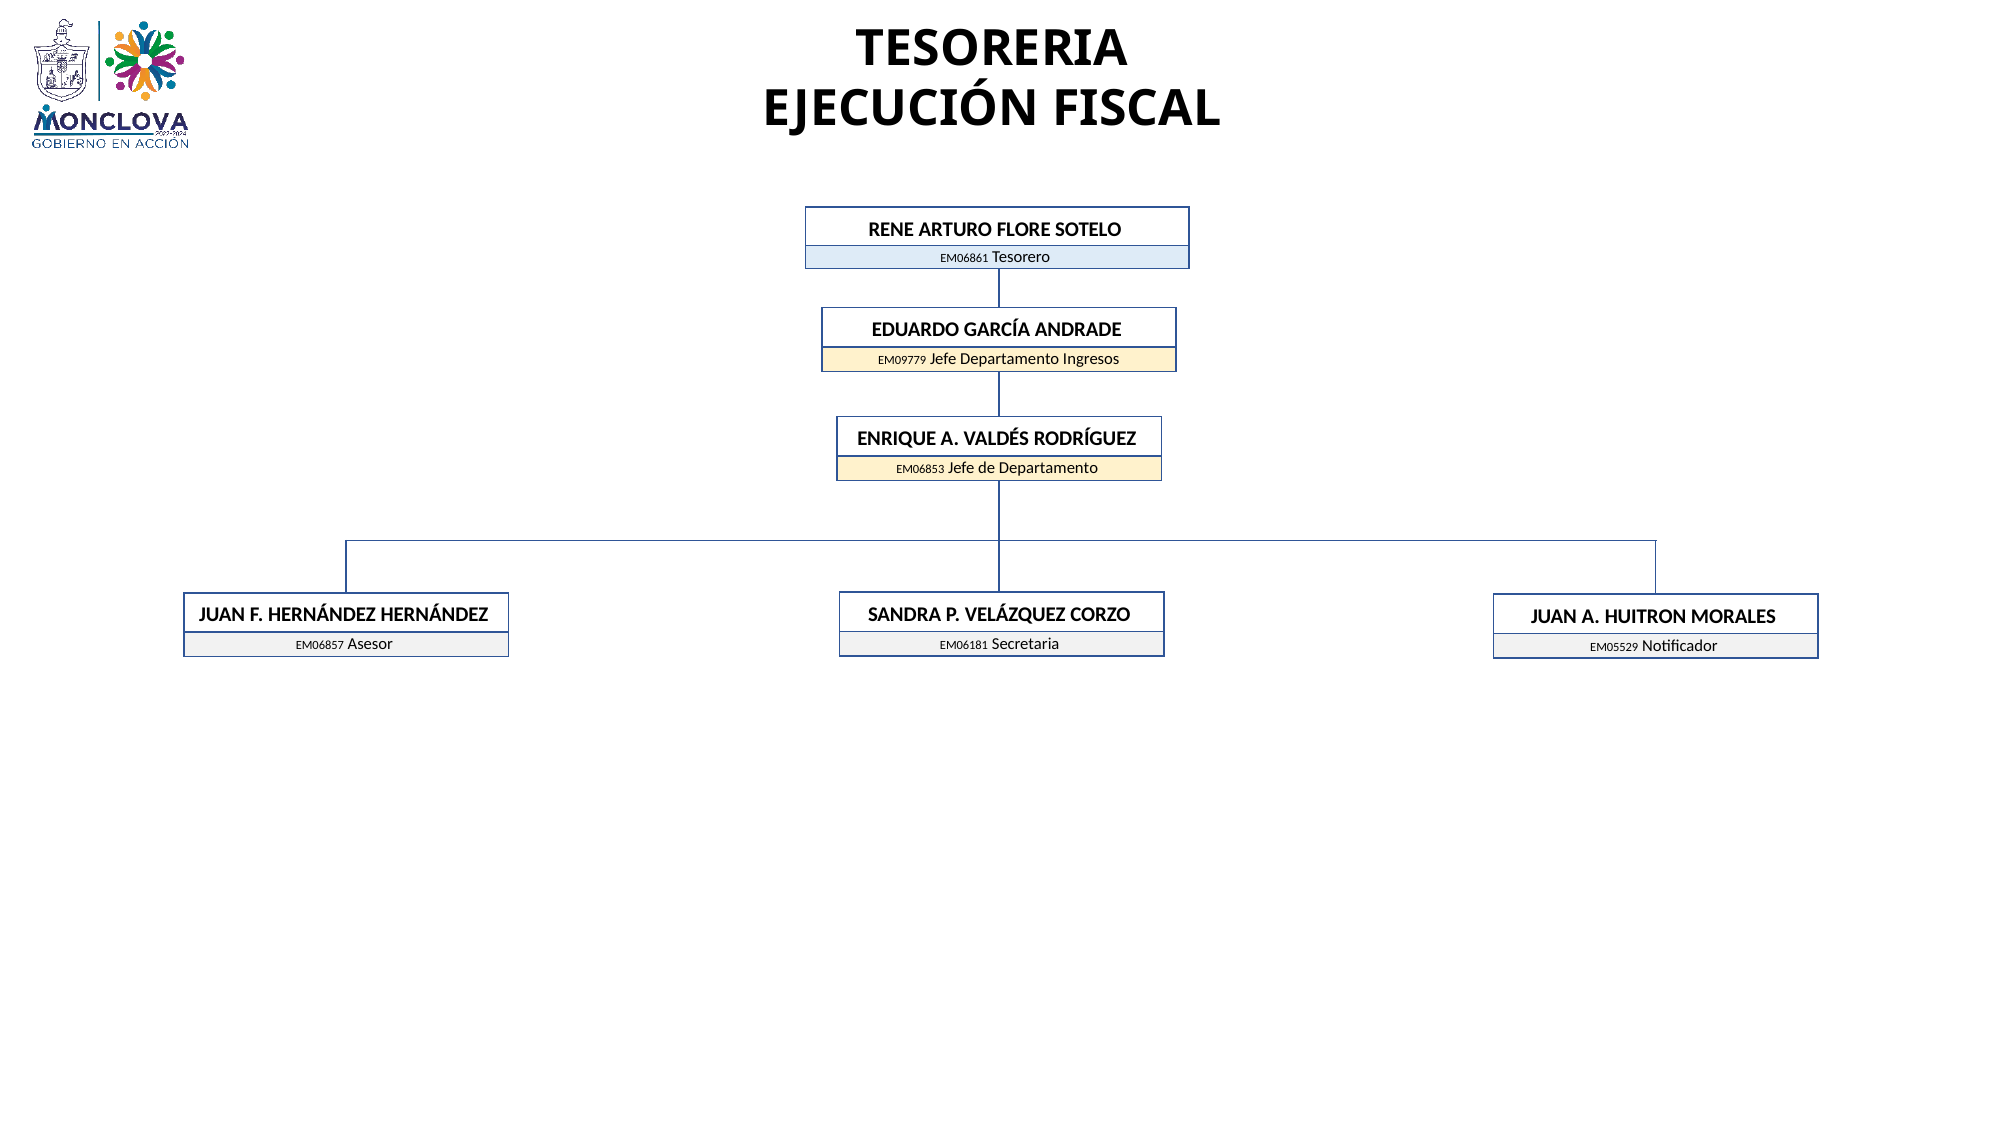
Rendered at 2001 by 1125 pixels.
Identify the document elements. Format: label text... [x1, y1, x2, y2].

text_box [1493, 594, 1819, 658]
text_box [839, 592, 1165, 656]
picture [31, 19, 188, 148]
text_box TESORERIA EJECUCIÓN FISCAL [14, 5, 1983, 146]
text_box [183, 592, 509, 657]
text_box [805, 206, 1190, 269]
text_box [836, 416, 1162, 481]
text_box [821, 307, 1177, 372]
